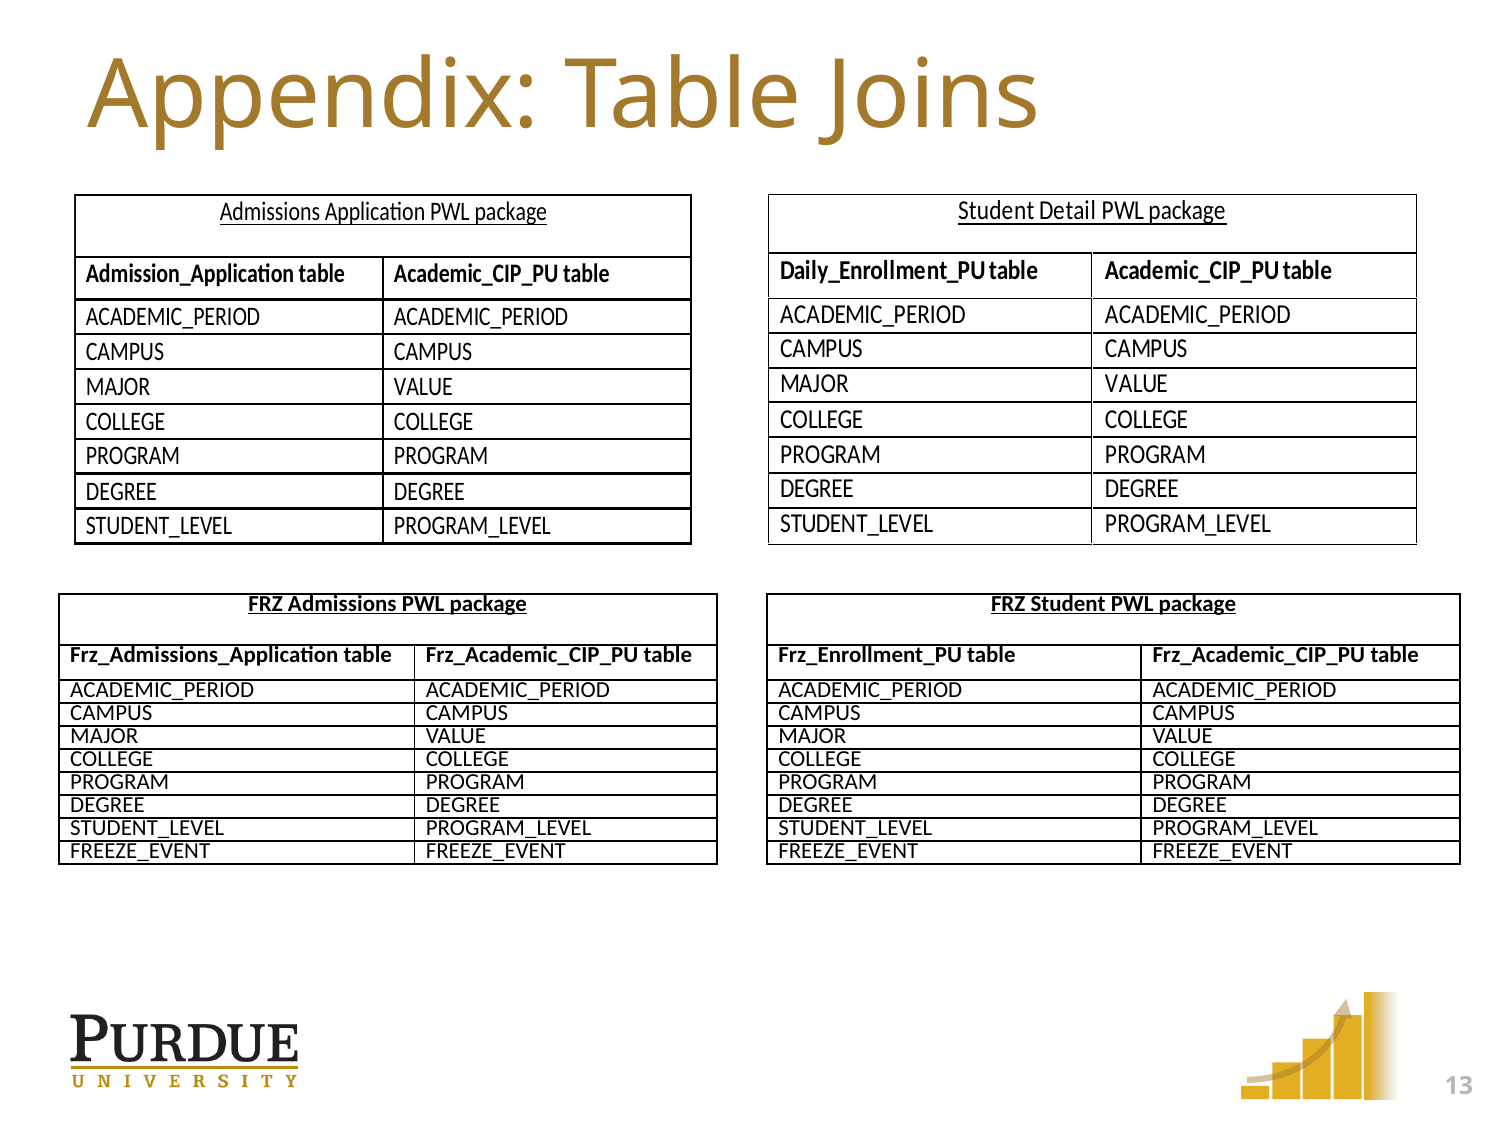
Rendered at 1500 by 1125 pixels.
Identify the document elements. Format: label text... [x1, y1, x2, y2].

table_cell FREEZE_EVENT [415, 842, 716, 863]
table_cell DEGREE [60, 796, 414, 817]
table_cell PROGRAM [60, 773, 414, 794]
list [74, 587, 1350, 1050]
table_cell FREEZE_EVENT [768, 842, 1140, 863]
table_cell PROGRAM [768, 773, 1140, 794]
table_cell PROGRAM_LEVEL [415, 819, 716, 840]
title Appendix: Table Joins [72, 24, 1435, 193]
table_cell DEGREE [1142, 796, 1459, 817]
table_cell COLLEGE [1142, 750, 1459, 771]
slide_number 13 [1384, 1056, 1489, 1117]
table_cell DEGREE [415, 796, 716, 817]
table_cell CAMPUS [768, 704, 1140, 725]
table_cell ACADEMIC_PERIOD [415, 681, 716, 702]
table_cell ACADEMIC_PERIOD [1142, 681, 1459, 702]
table_cell CAMPUS [1142, 704, 1459, 725]
table_cell FREEZE_EVENT [60, 842, 414, 863]
table_cell PROGRAM [415, 773, 716, 794]
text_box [74, 193, 765, 578]
table_header FRZ Student PWL package [768, 595, 1459, 644]
table_header FRZ Admissions PWL package [60, 595, 716, 644]
table_cell MAJOR [768, 727, 1140, 748]
table_cell DEGREE [768, 796, 1140, 817]
table_cell CAMPUS [60, 704, 414, 725]
table_cell COLLEGE [60, 750, 414, 771]
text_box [767, 193, 1500, 578]
table_cell MAJOR [60, 727, 414, 748]
table_cell PROGRAM_LEVEL [1142, 819, 1459, 840]
table_cell PROGRAM [1142, 773, 1459, 794]
table_cell Frz_Academic_CIP_PU table [415, 646, 716, 679]
table_cell VALUE [1142, 727, 1459, 748]
table_cell COLLEGE [768, 750, 1140, 771]
table_cell ACADEMIC_PERIOD [60, 681, 414, 702]
table_cell STUDENT_LEVEL [768, 819, 1140, 840]
table_cell CAMPUS [415, 704, 716, 725]
table_cell STUDENT_LEVEL [60, 819, 414, 840]
table_cell VALUE [415, 727, 716, 748]
table_cell FREEZE_EVENT [1142, 842, 1459, 863]
table_cell Frz_Admissions_Application table [60, 646, 414, 679]
table_cell ACADEMIC_PERIOD [768, 681, 1140, 702]
table_cell Frz_Academic_CIP_PU table [1142, 646, 1459, 679]
table_cell COLLEGE [415, 750, 716, 771]
table_cell Frz_Enrollment_PU table [768, 646, 1140, 679]
